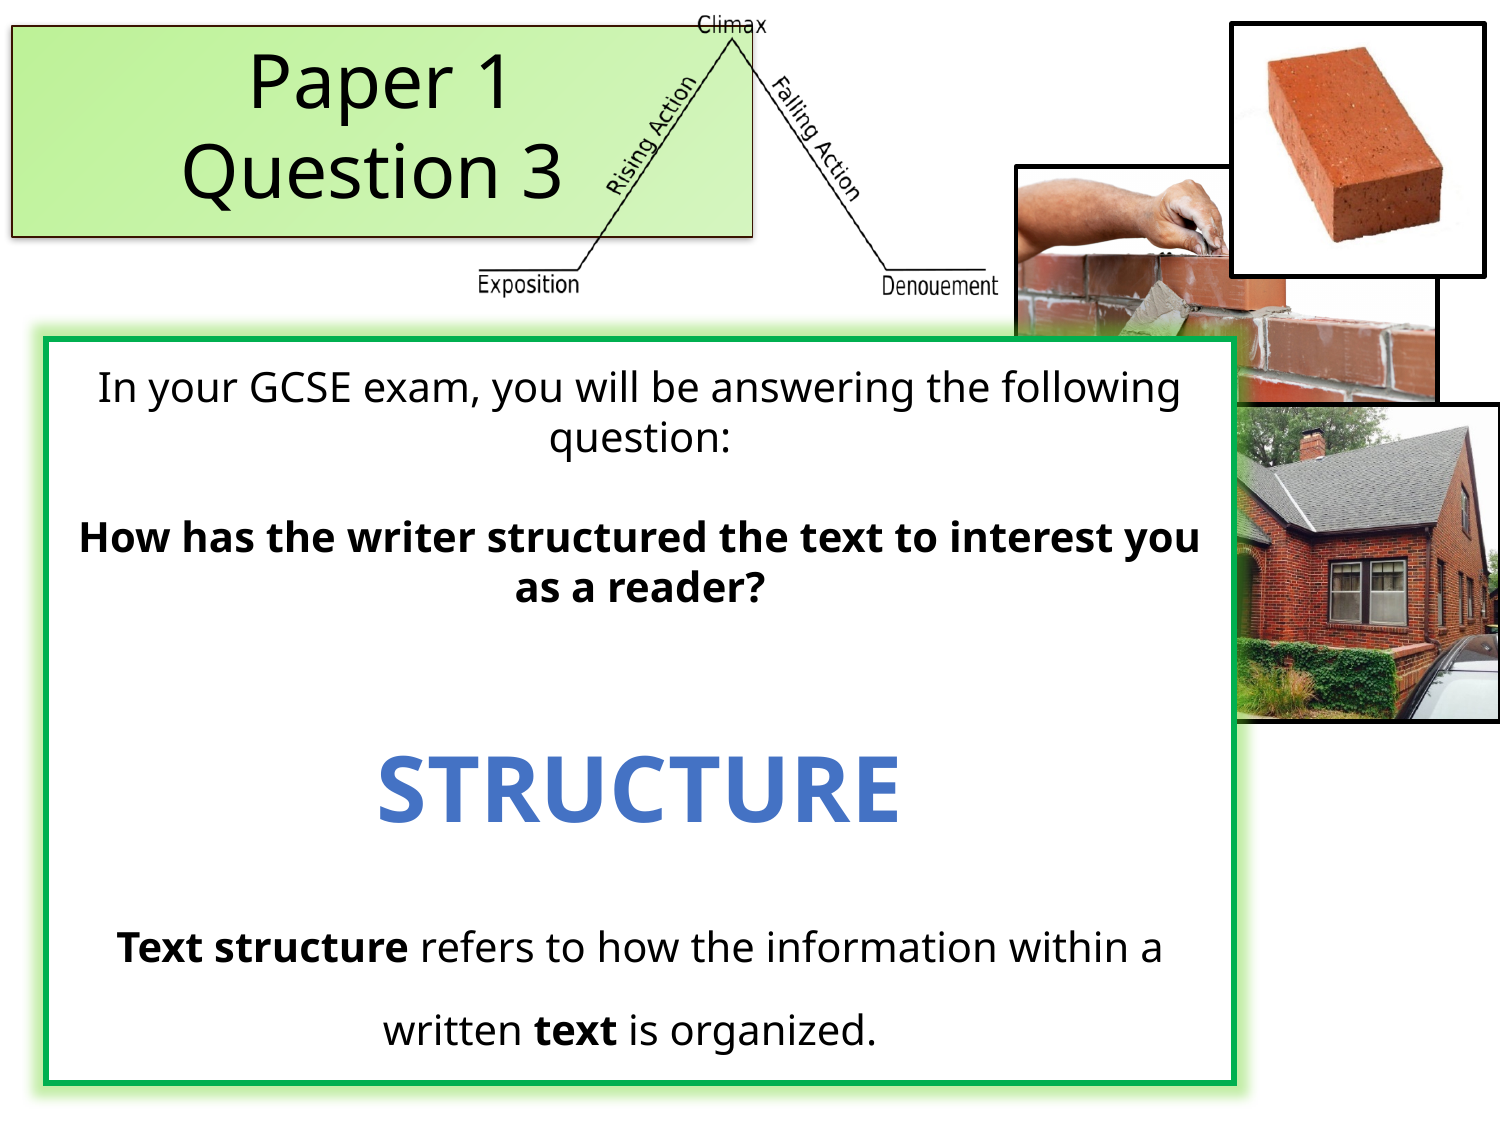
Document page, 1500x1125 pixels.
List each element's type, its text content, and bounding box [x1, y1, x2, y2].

picture [461, 0, 1005, 340]
picture [1018, 25, 1499, 720]
text_box In your GCSE exam, you will be answering the following question: How has the writer structured the text to interest you as a reader? STRUCTURE Text structure refers to how the information within a written text is organized. [45, 338, 1235, 1084]
text_box Paper 1 Question 3 [12, 25, 461, 238]
